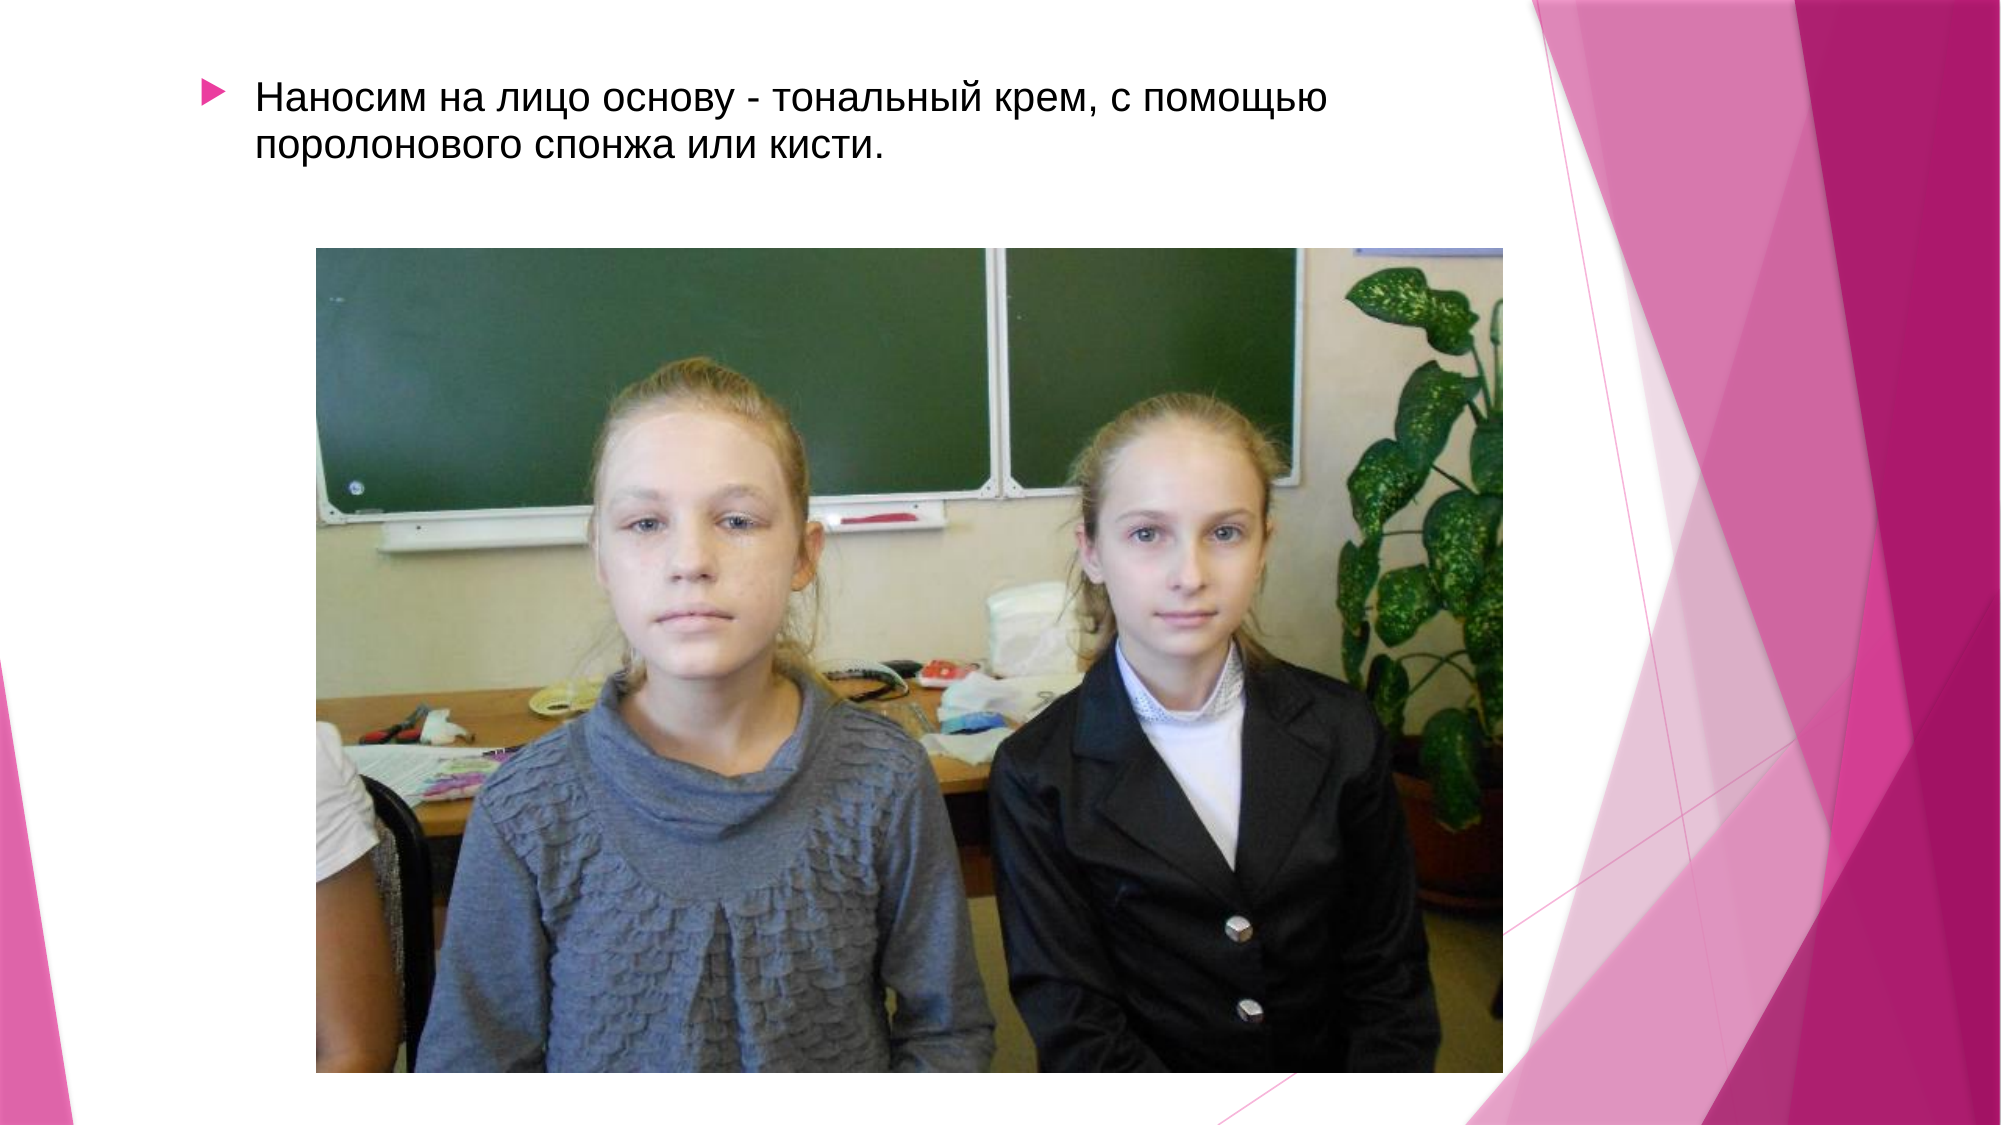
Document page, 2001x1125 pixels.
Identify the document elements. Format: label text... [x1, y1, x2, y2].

text_box Наносим на лицо основу - тональный крем, с помощью поролонового спонжа или кисти. [183, 66, 1555, 176]
picture [316, 247, 1503, 1073]
